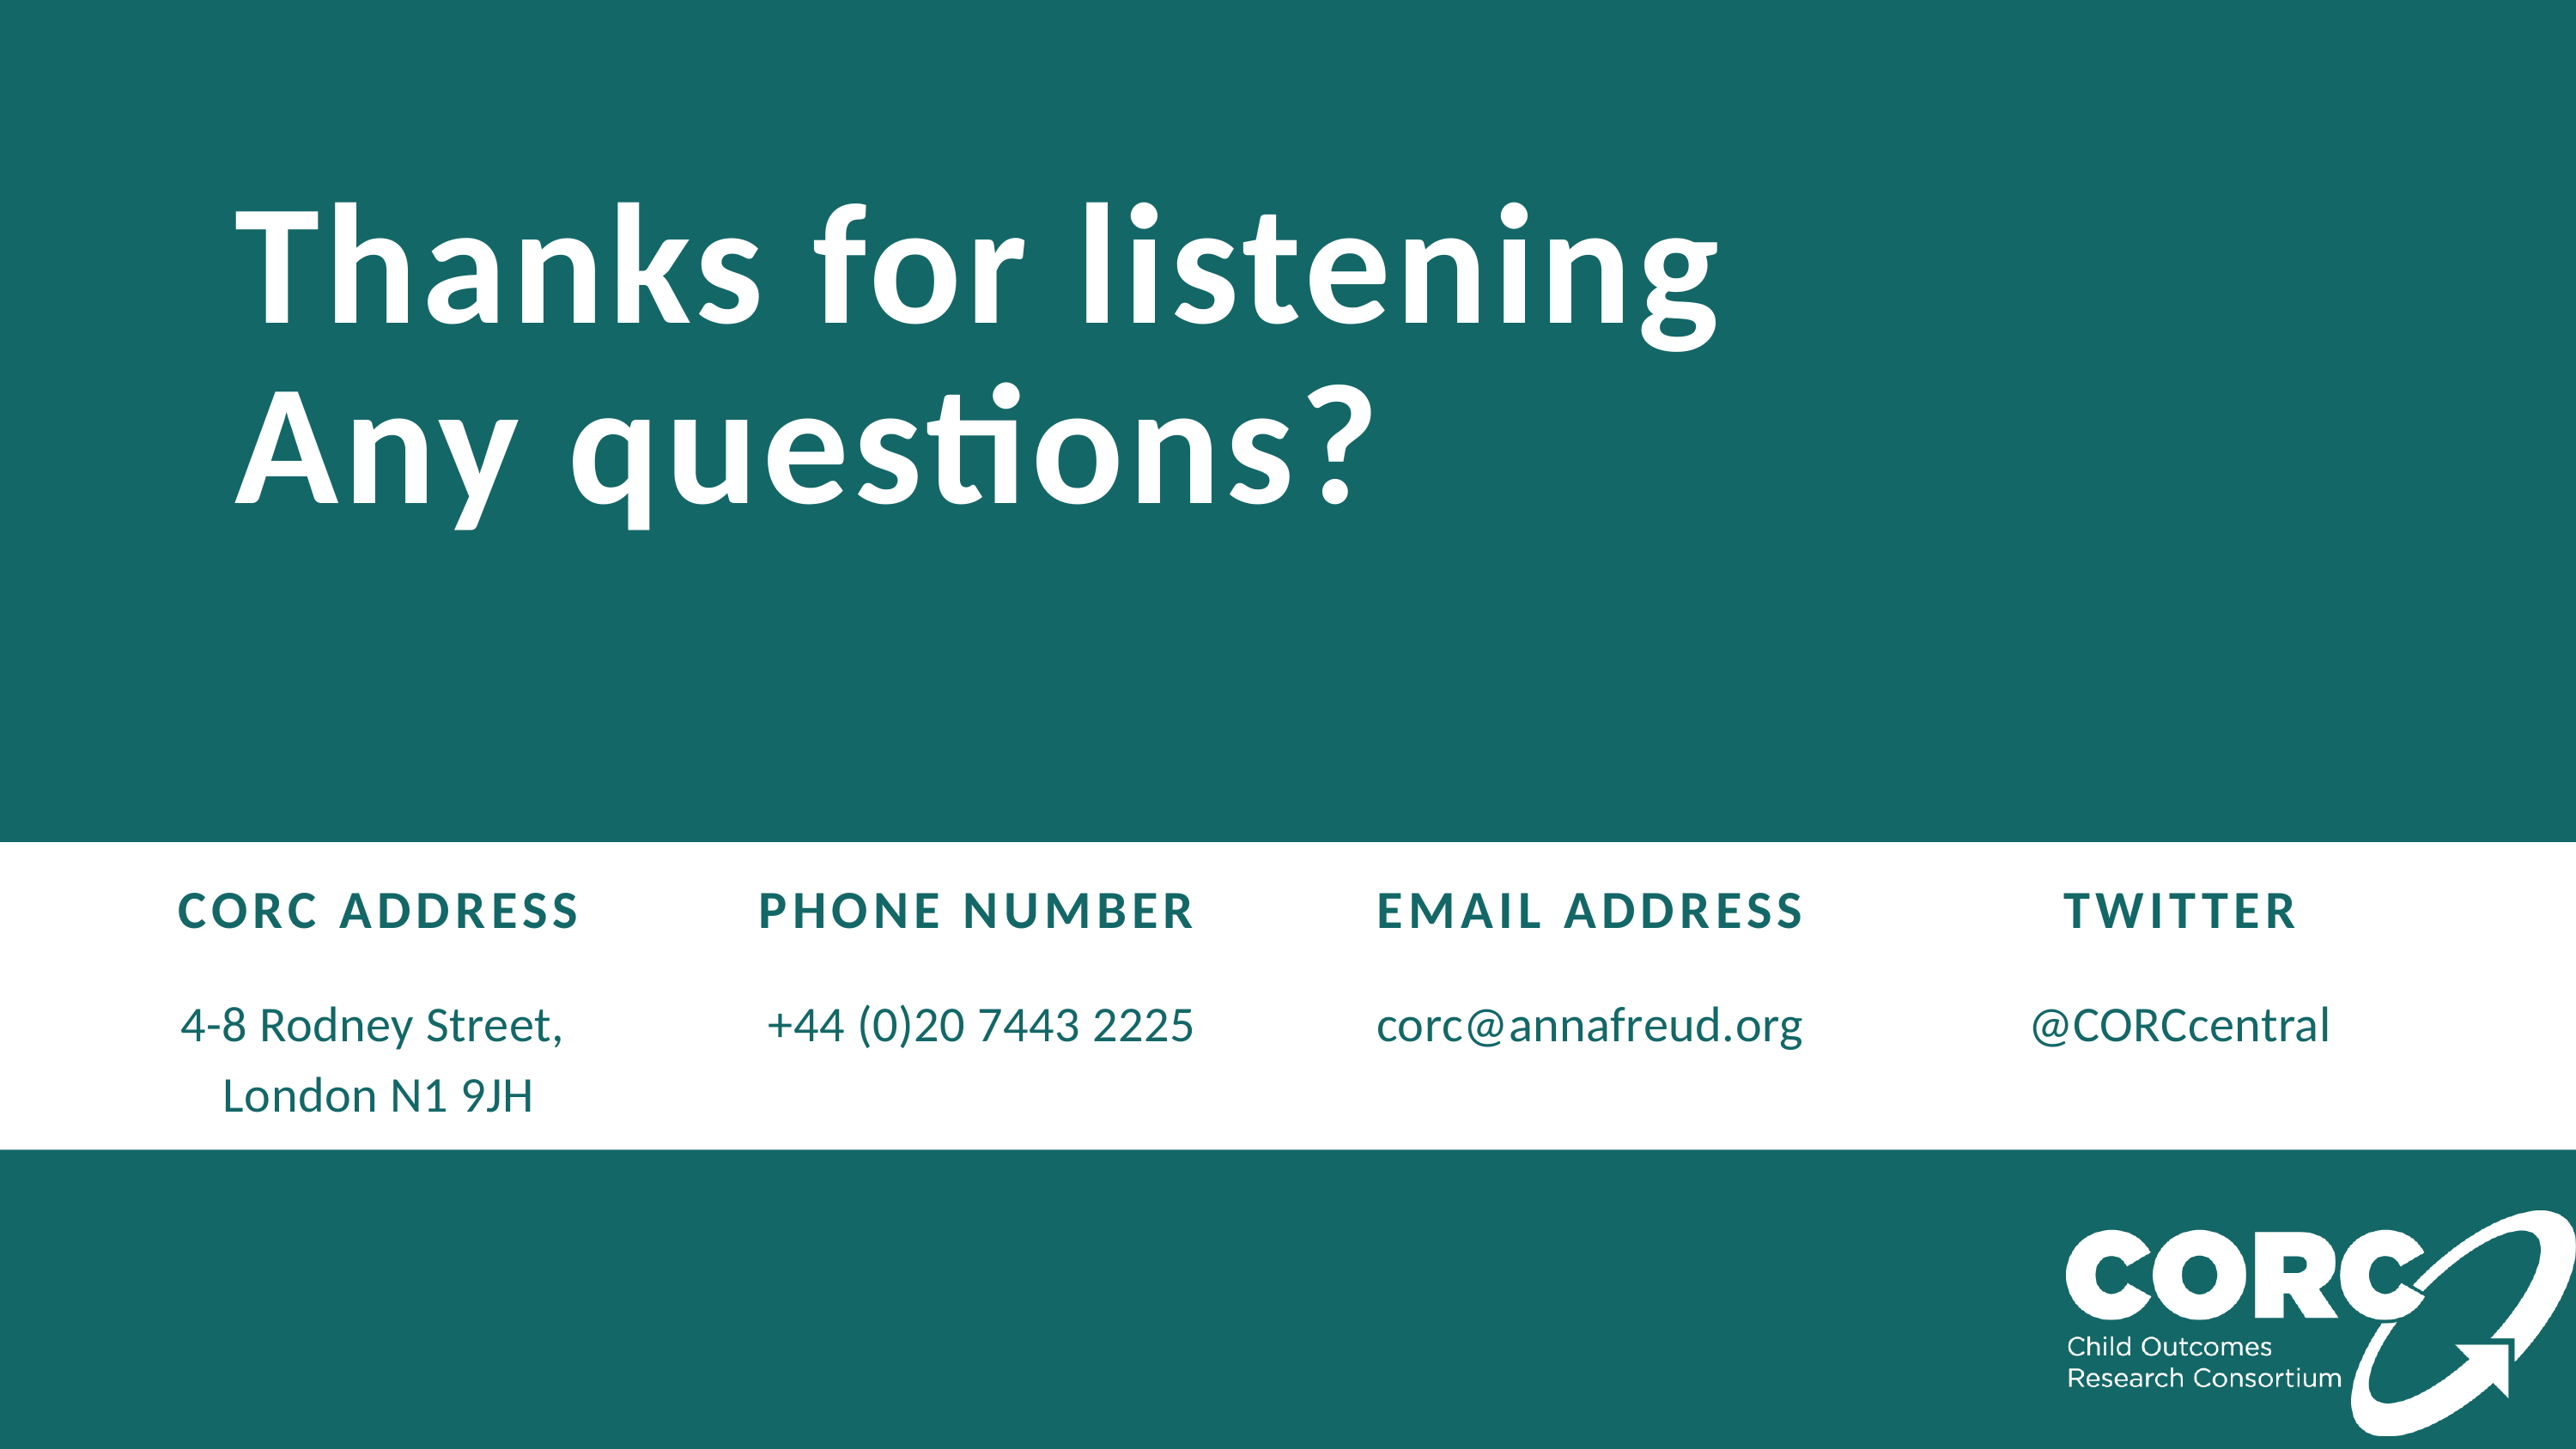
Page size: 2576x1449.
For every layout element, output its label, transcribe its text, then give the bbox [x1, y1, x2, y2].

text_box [63, 863, 695, 1119]
text_box [0, 842, 2576, 1150]
picture [2066, 1210, 2576, 1436]
text_box Thanks for listening Any questions? [234, 177, 2348, 538]
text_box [1262, 863, 1851, 1048]
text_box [1852, 863, 2507, 1048]
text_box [661, 863, 1261, 1048]
